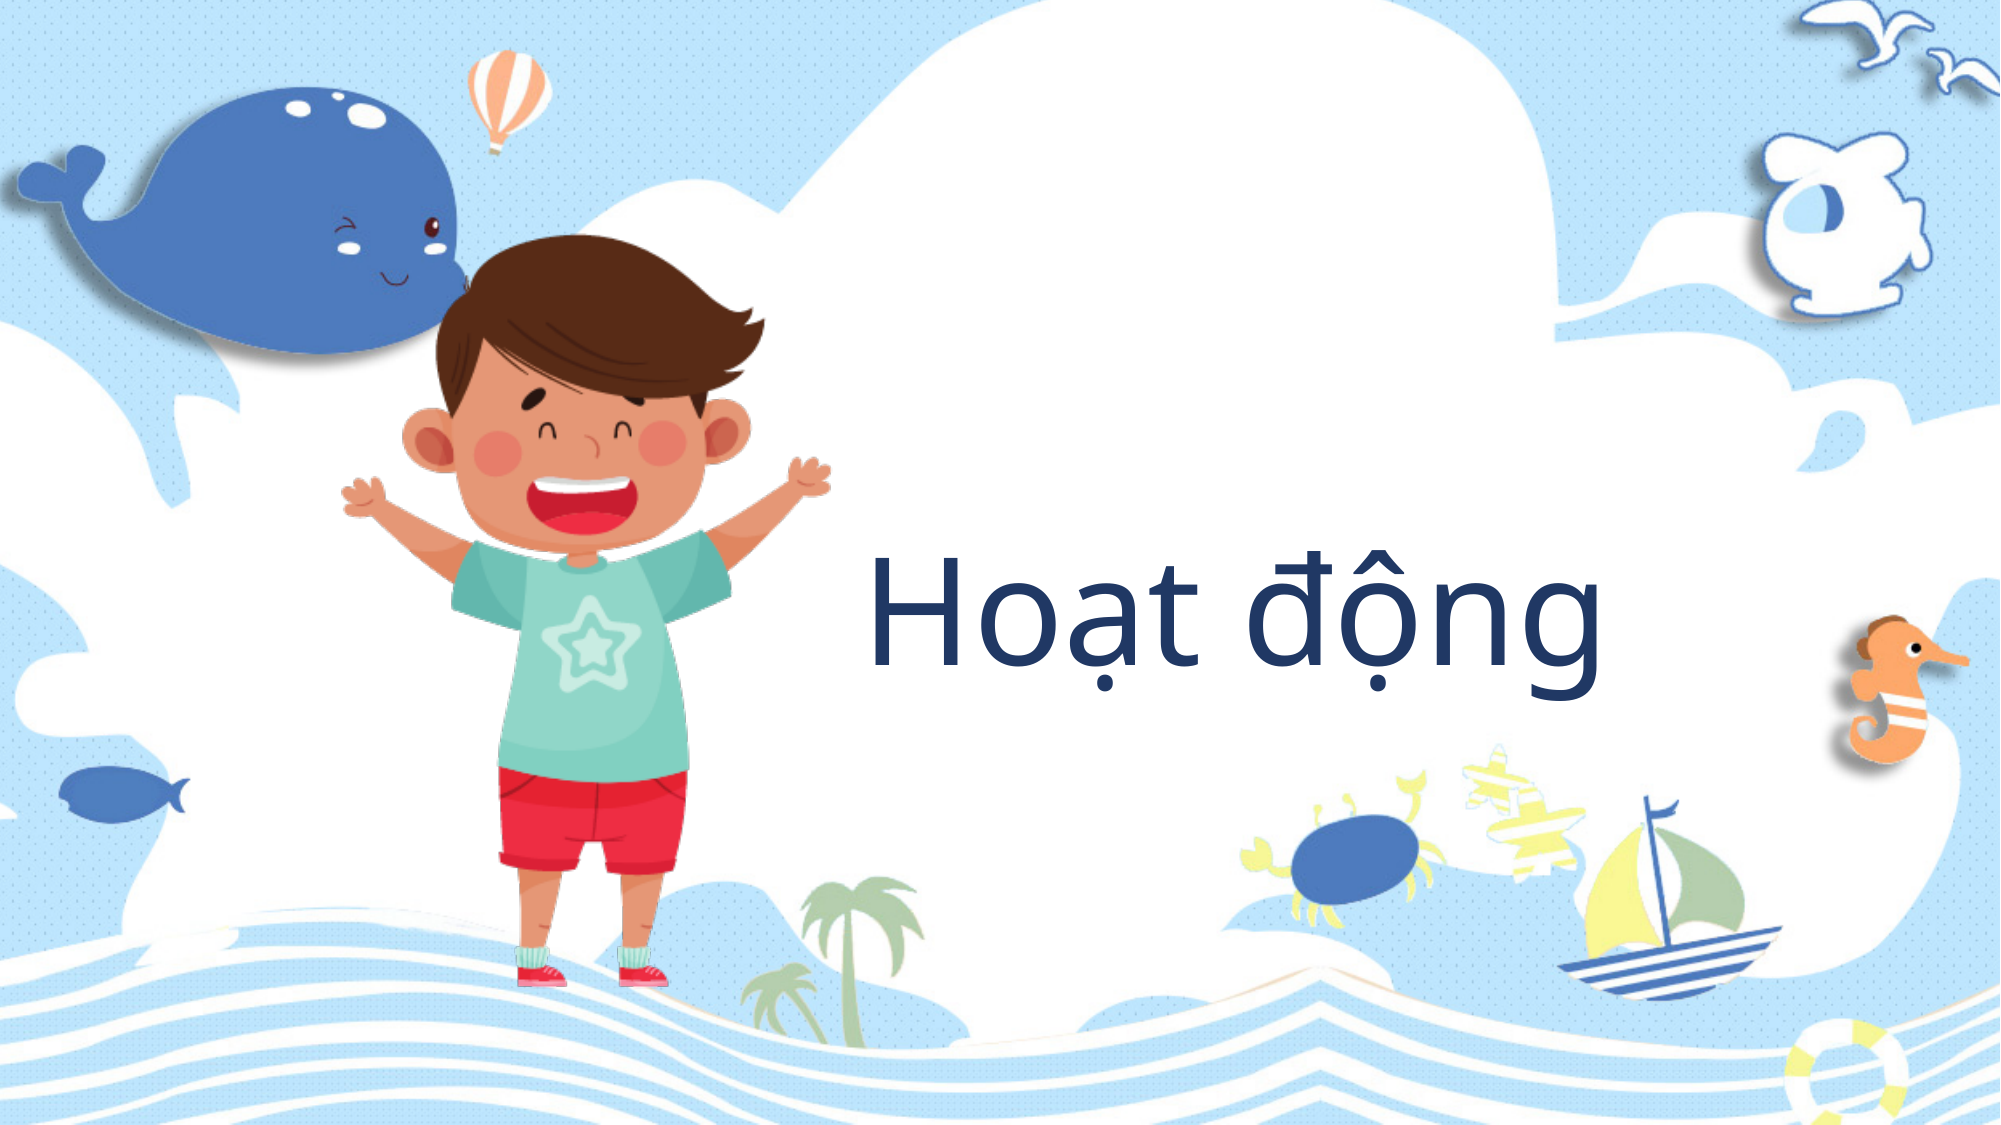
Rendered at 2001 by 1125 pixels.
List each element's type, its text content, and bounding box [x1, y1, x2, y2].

picture [0, 0, 2000, 1125]
text_box Hoạt động [907, 453, 1820, 703]
